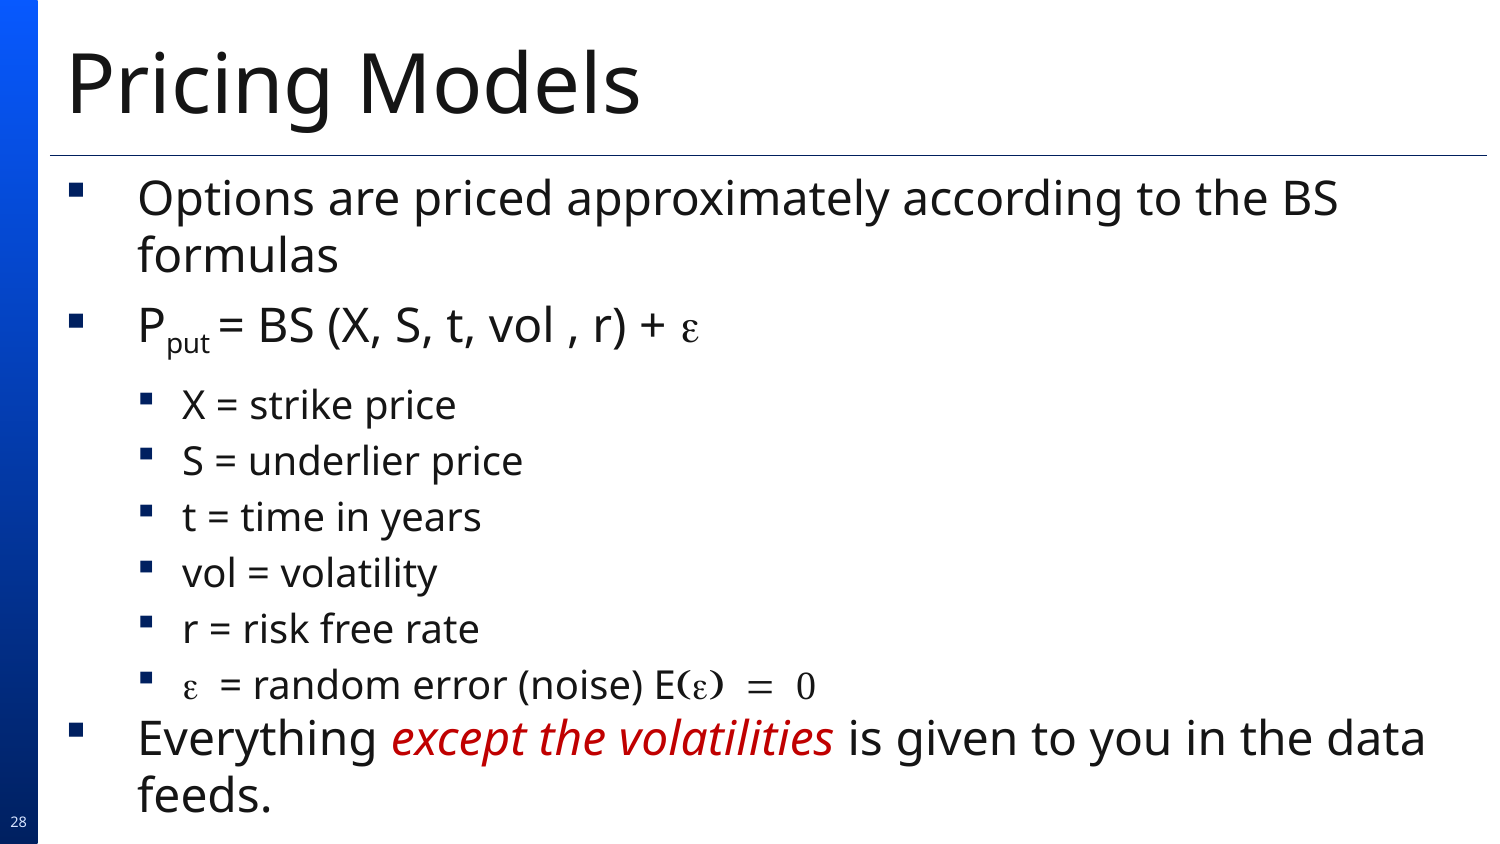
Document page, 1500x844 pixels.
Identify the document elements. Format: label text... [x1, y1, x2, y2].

slide_number 28 [0, 800, 38, 844]
list Options are priced approximately according to the BS formulas Pput = BS (X, S, t, vol , r) + e X = strike price S = underlier price t = time in years vol = volatility r = risk free rate e = random error (noise) E(e) = 0 Everything except the volatilities is given to you in the data feeds. [50, 159, 1488, 835]
title Pricing Models [50, 9, 1488, 150]
